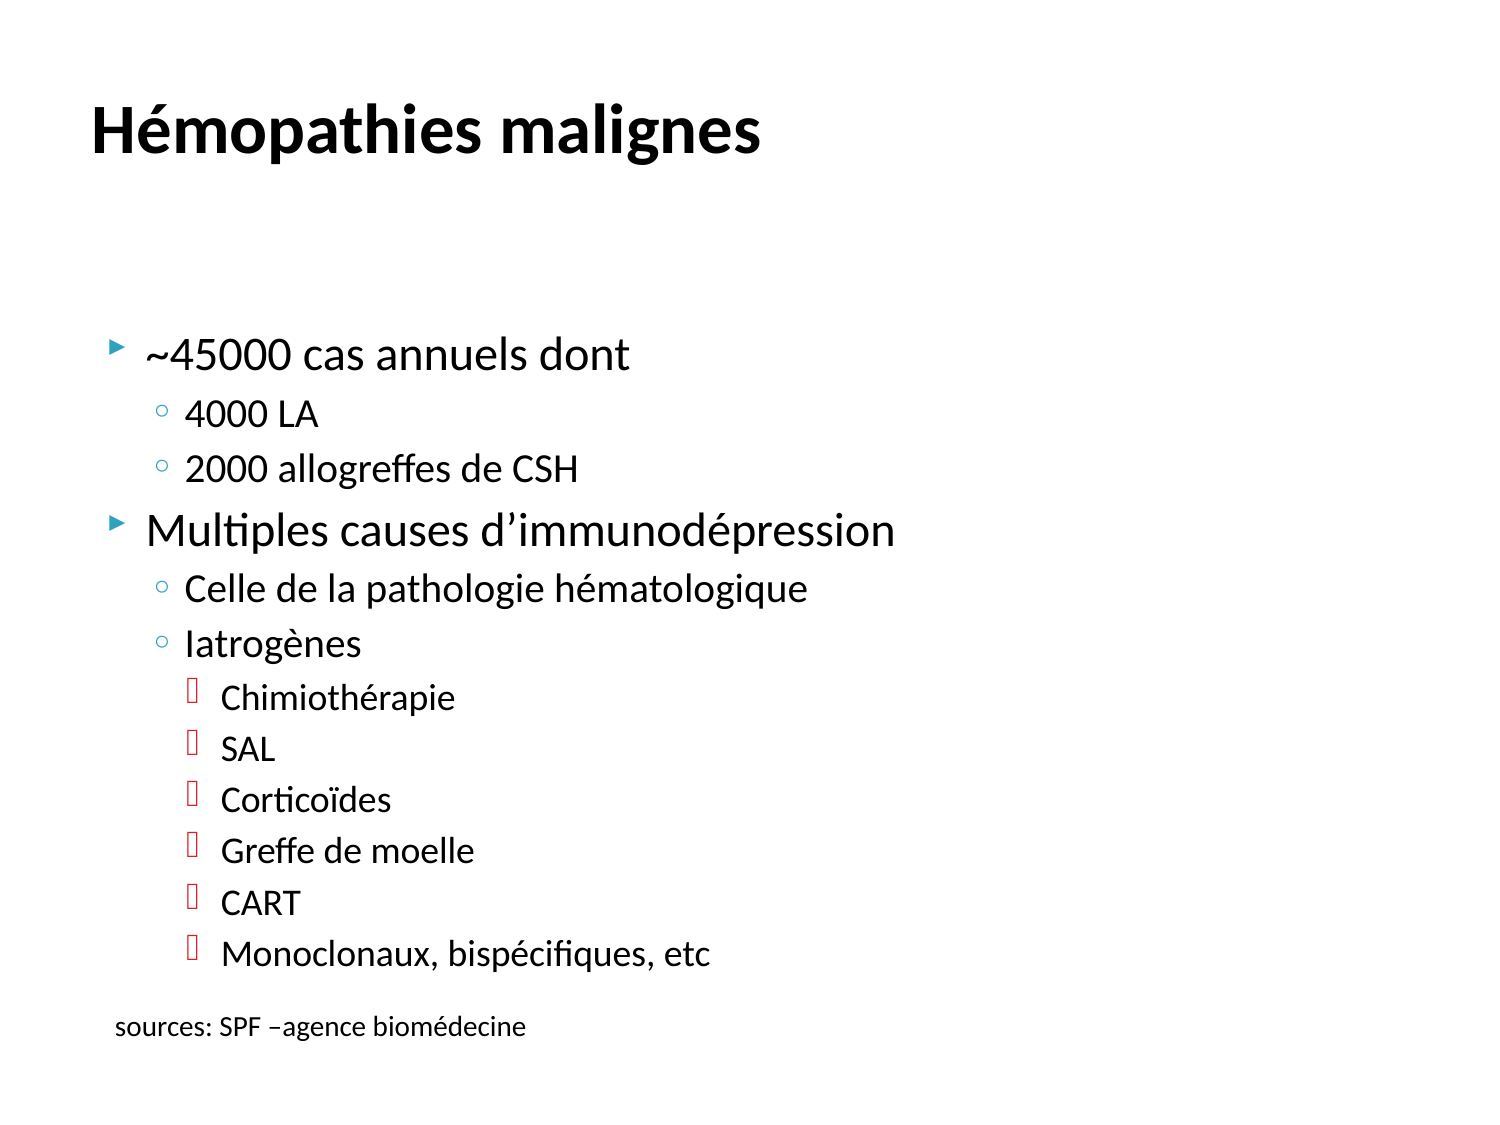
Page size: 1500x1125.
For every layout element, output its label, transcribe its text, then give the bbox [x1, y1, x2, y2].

title Hémopathies malignes [76, 42, 1427, 208]
text_box sources: SPF –agence biomédecine [100, 999, 690, 1050]
list ~45000 cas annuels dont 4000 LA 2000 allogreffes de CSH Multiples causes d’immunodépression Celle de la pathologie hématologique Iatrogènes Chimiothérapie SAL Corticoïdes Greffe de moelle CART Monoclonaux, bispécifiques, etc [74, 314, 1426, 986]
